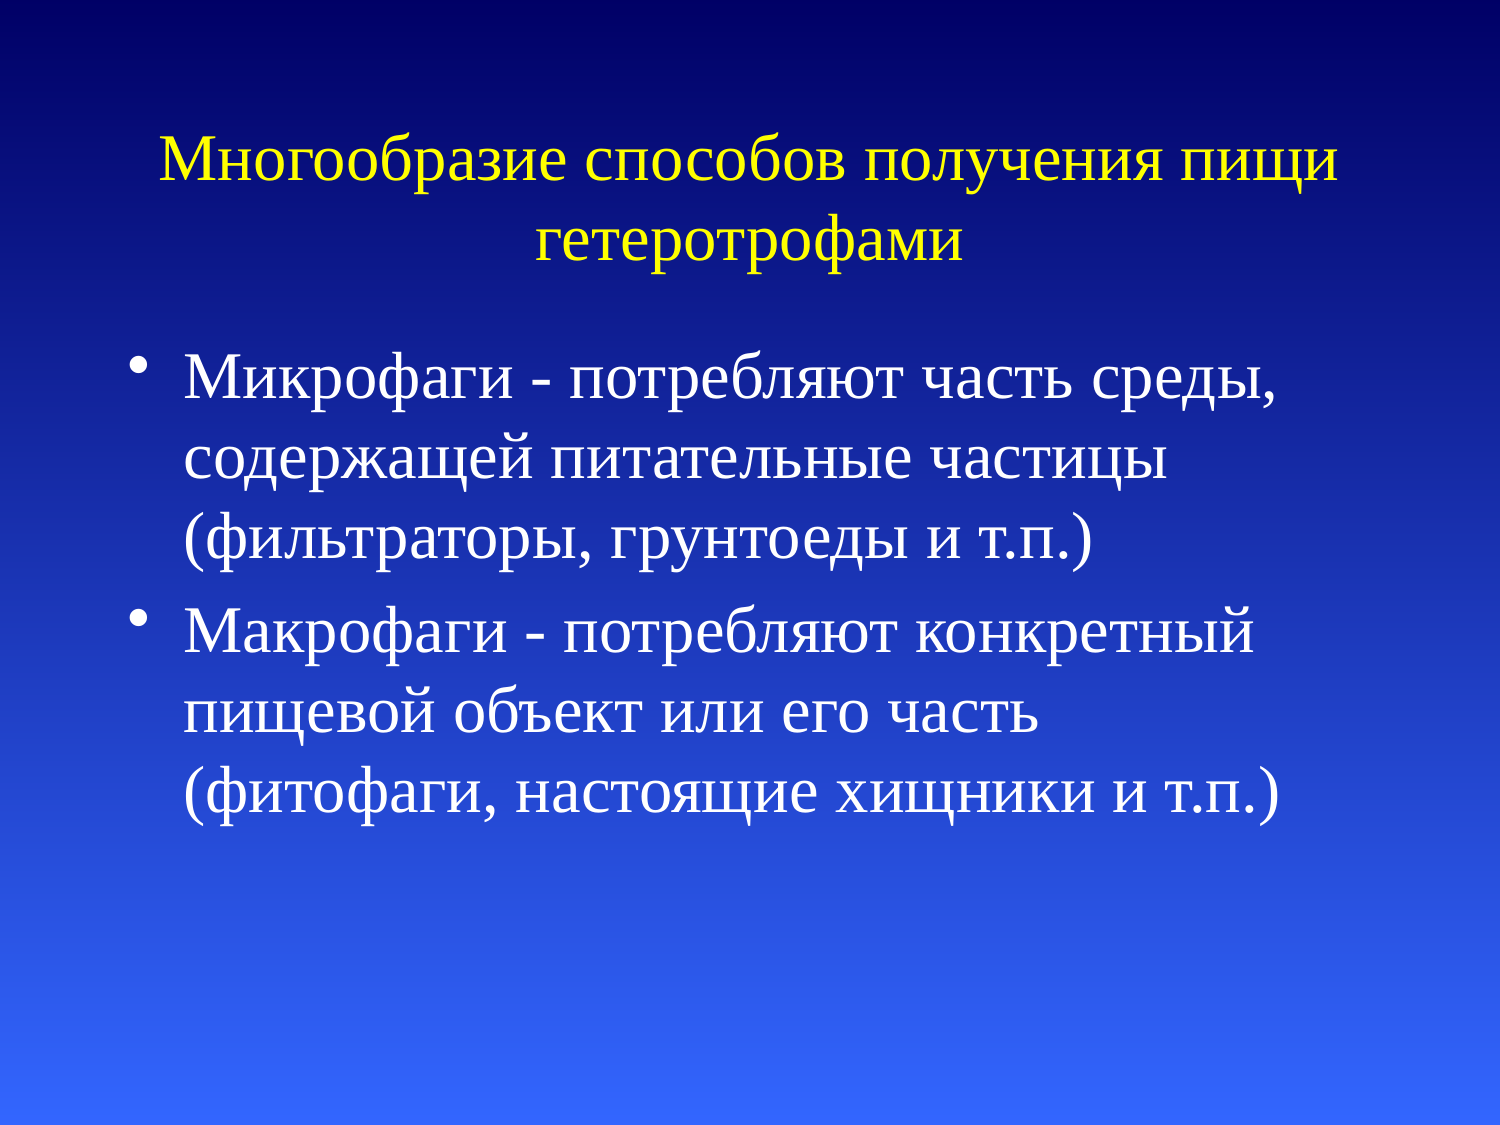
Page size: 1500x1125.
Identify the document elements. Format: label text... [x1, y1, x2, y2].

list Микрофаги - потребляют часть среды, содержащей питательные частицы (фильтраторы, грунтоеды и т.п.) Макрофаги - потребляют конкретный пищевой объект или его часть (фитофаги, настоящие хищники и т.п.) [112, 324, 1388, 1001]
title Многообразие способов получения пищи гетеротрофами [112, 99, 1388, 288]
